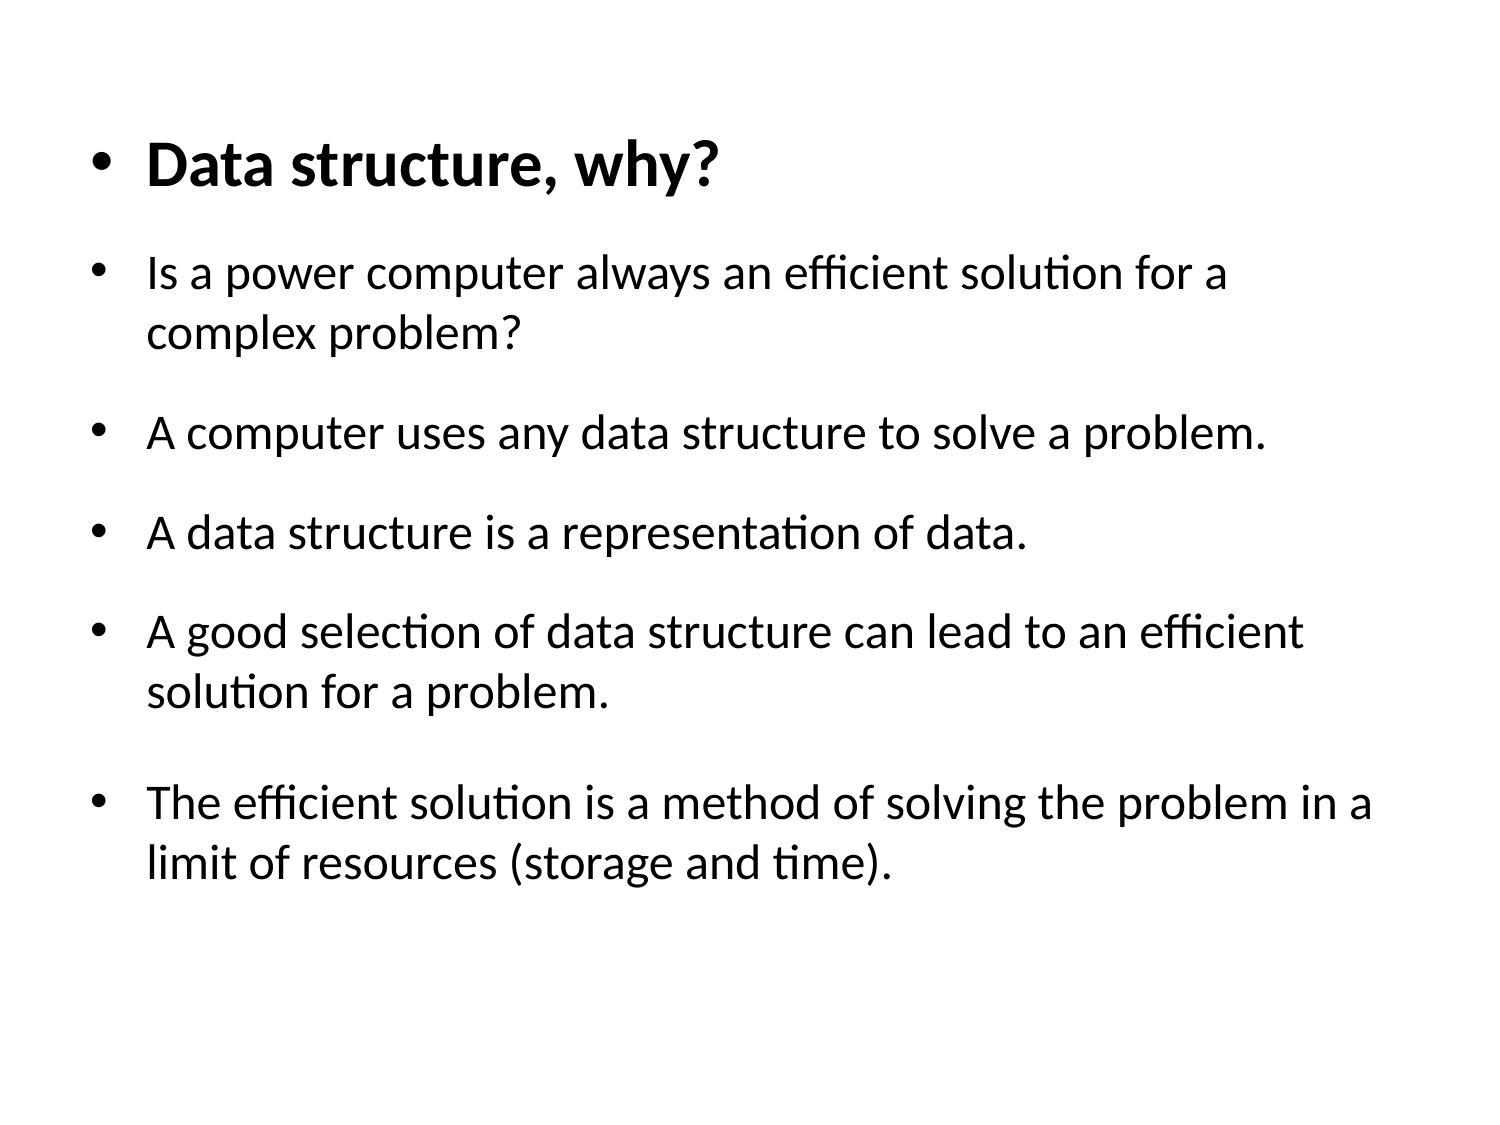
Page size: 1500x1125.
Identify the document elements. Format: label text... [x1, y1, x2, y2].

list Data structure, why? Is a power computer always an efficient solution for a complex problem? A computer uses any data structure to solve a problem. A data structure is a representation of data. A good selection of data structure can lead to an efficient solution for a problem. The efficient solution is a method of solving the problem in a limit of resources (storage and time). [75, 112, 1425, 1005]
